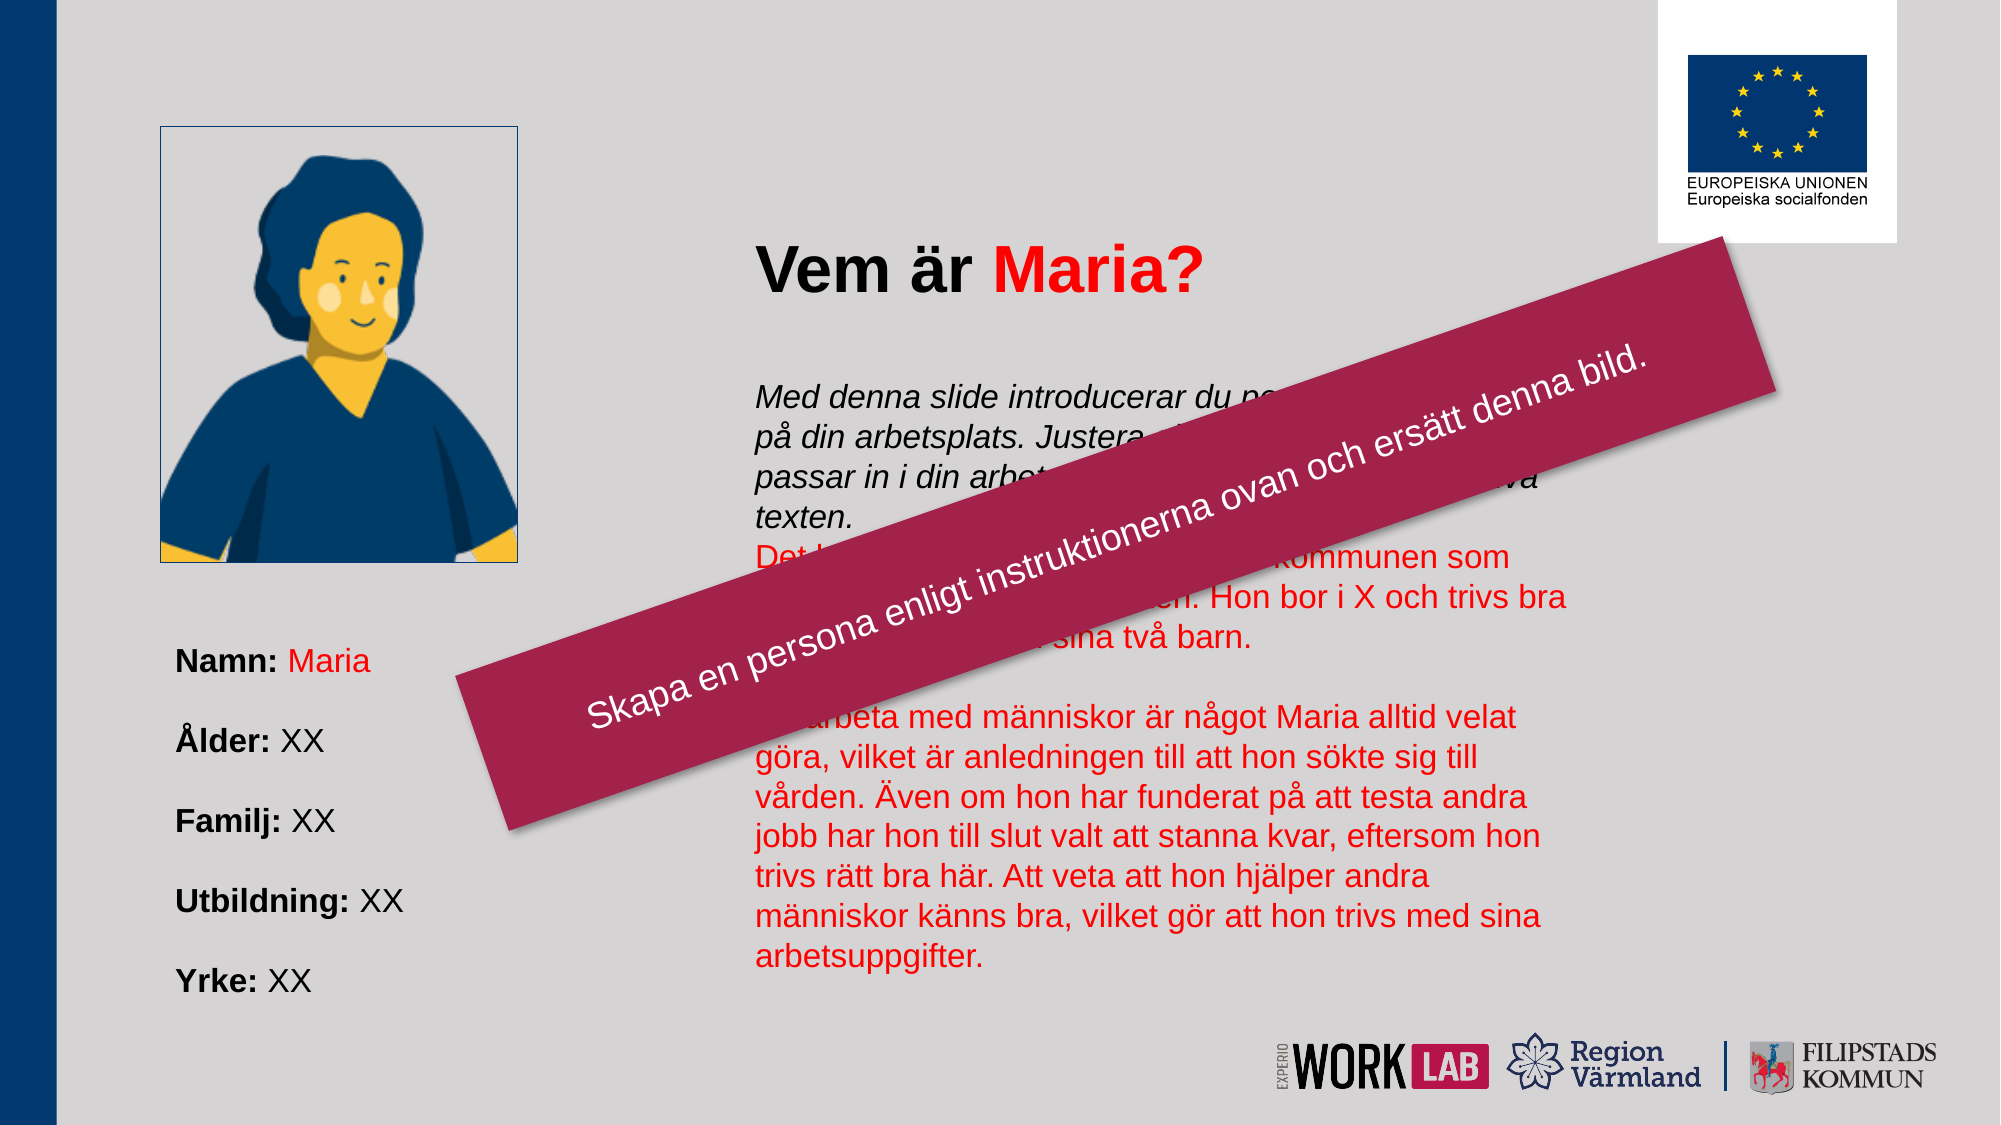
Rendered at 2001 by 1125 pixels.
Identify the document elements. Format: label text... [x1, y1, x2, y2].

picture [1277, 1030, 1489, 1106]
picture [1506, 1032, 1701, 1090]
text_box Med denna slide introducerar du personan som koncept på din arbetsplats. Justera allt rödmarkerat så det passar in i din arbetsgrupp, ta sedan bort den kursiva texten. Det här är Maria. Hon arbetar här I kommunen som undersköterska I hemtjänsten. Hon bor i X och trivs bra med sin sambo och sina två barn. Att arbeta med människor är något Maria alltid velat göra, vilket är anledningen till att hon sökte sig till vården. Även om hon har funderat på att testa andra jobb har hon till slut valt att stanna kvar, eftersom hon trivs rätt bra här. Att veta att hon hjälper andra människor känns bra, vilket gör att hon trivs med sina arbetsuppgifter. [740, 461, 1609, 1022]
picture [160, 126, 518, 563]
text_box Vem är Maria? [740, 218, 1624, 314]
text_box Skapa en persona enligt instruktionerna ovan och ersätt denna bild. [699, 236, 1777, 759]
picture [1684, 51, 1871, 209]
text_box Med denna slide introducerar du personan som koncept på din arbetsplats. Justera allt rödmarkerat så det passar in i din arbetsgrupp, ta sedan bort den kursiva texten. Det här är Maria. Hon arbetar här I kommunen som undersköterska I hemtjänsten. Hon bor i X och trivs bra med sin sambo och sina två barn. Att arbeta med människor är något Maria alltid velat göra, vilket är anledningen till att hon sökte sig till vården. Även om hon har funderat på att testa andra jobb har hon till slut valt att stanna kvar, eftersom hon trivs rätt bra här. Att veta att hon hjälper andra människor känns bra, vilket gör att hon trivs med sina arbetsuppgifter. [740, 368, 1335, 575]
text_box Namn: Maria Ålder: XX Familj: XX Utbildning: XX Yrke: XX [160, 591, 716, 1007]
